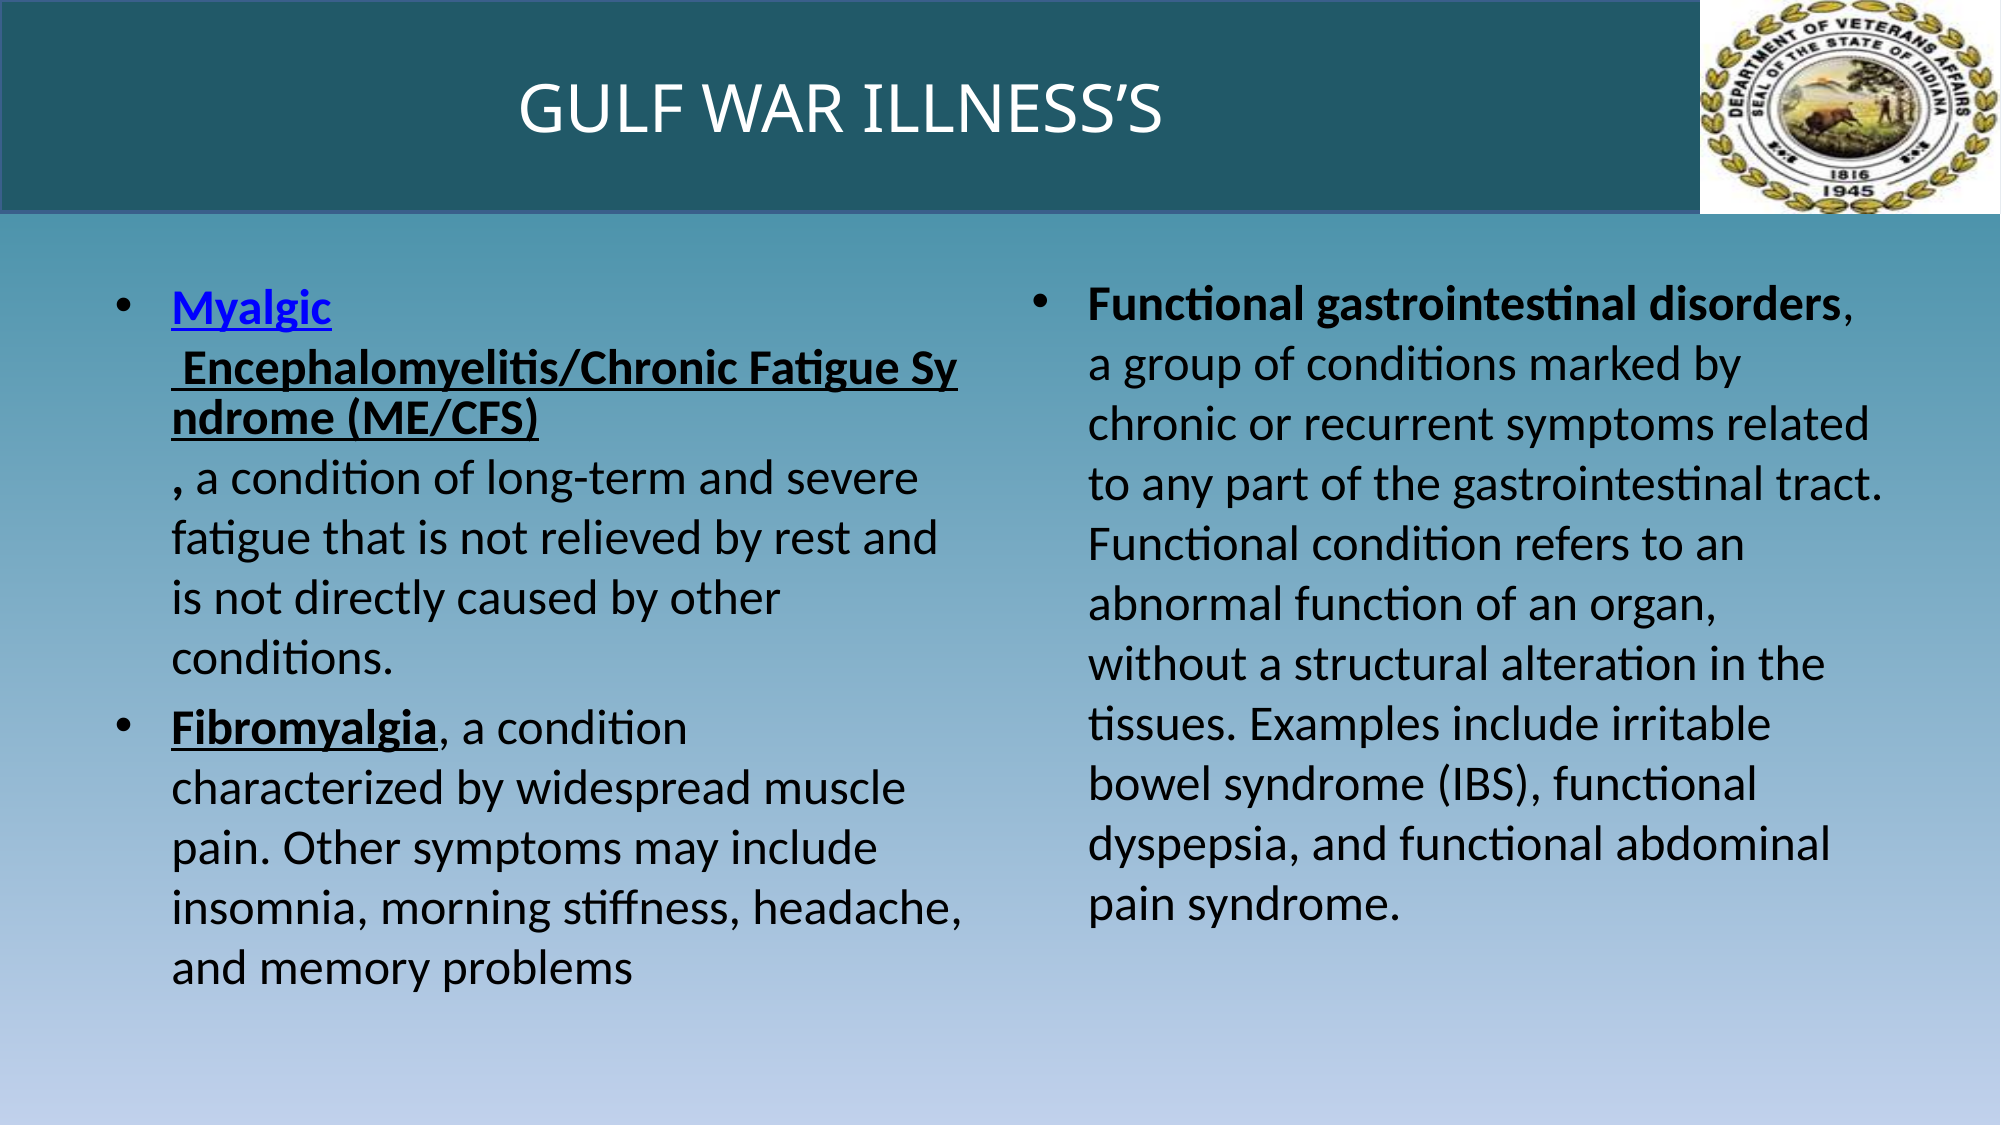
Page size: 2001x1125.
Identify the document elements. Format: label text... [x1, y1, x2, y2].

picture [1700, 0, 2000, 214]
list Myalgic Encephalomyelitis/Chronic Fatigue Syndrome (ME/CFS), a condition of long-term and severe fatigue that is not relieved by rest and is not directly caused by other conditions. Fibromyalgia, a condition characterized by widespread muscle pain. Other symptoms may include insomnia, morning stiffness, headache, and memory problems [99, 266, 984, 1010]
list Functional gastrointestinal disorders, a group of conditions marked by chronic or recurrent symptoms related to any part of the gastrointestinal tract. Functional condition refers to an abnormal function of an organ, without a structural alteration in the tissues. Examples include irritable bowel syndrome (IBS), functional dyspepsia, and functional abdominal pain syndrome. [1016, 262, 1901, 1006]
title GULF WAR ILLNESS’S [0, 0, 1701, 213]
